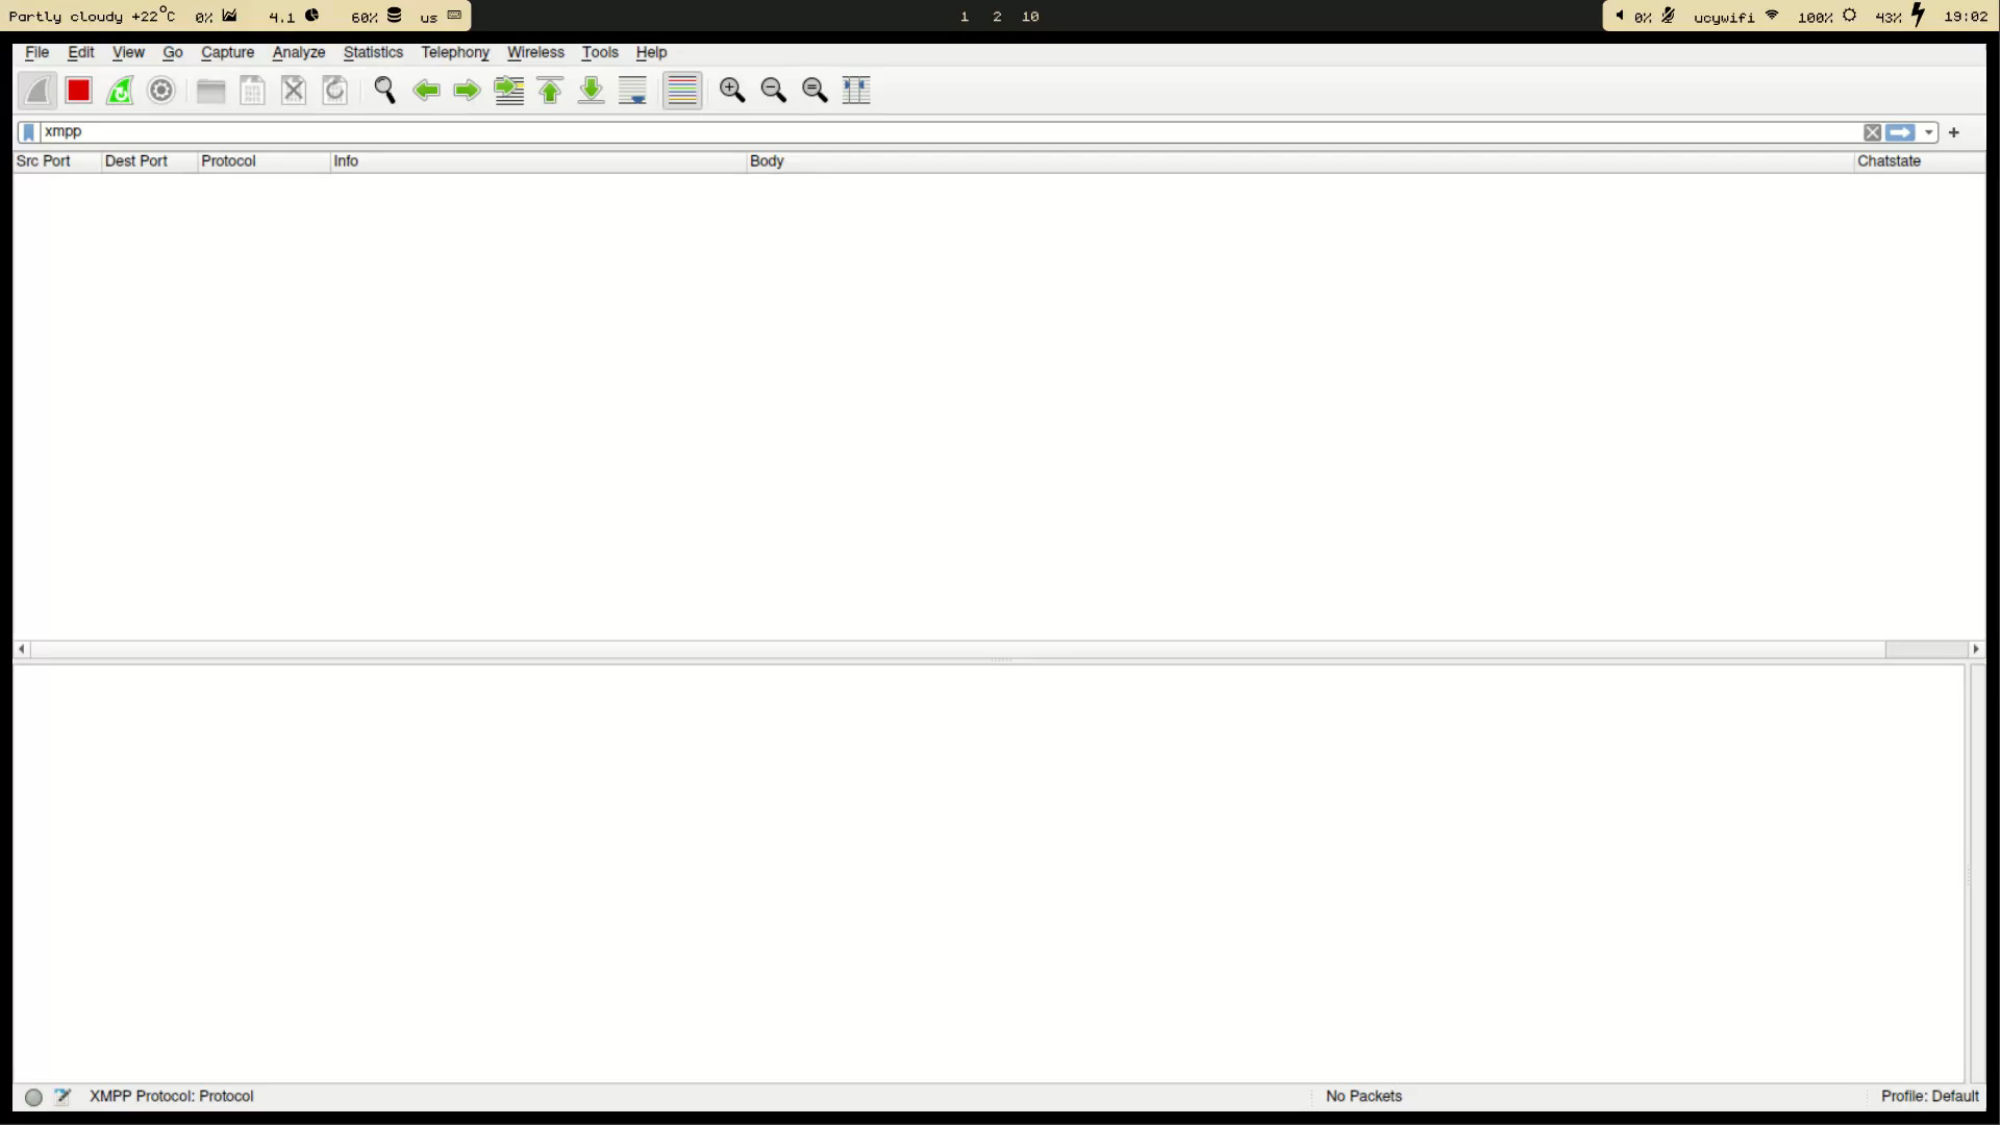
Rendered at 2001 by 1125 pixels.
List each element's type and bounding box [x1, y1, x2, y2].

text_box [0, 0, 2000, 1125]
